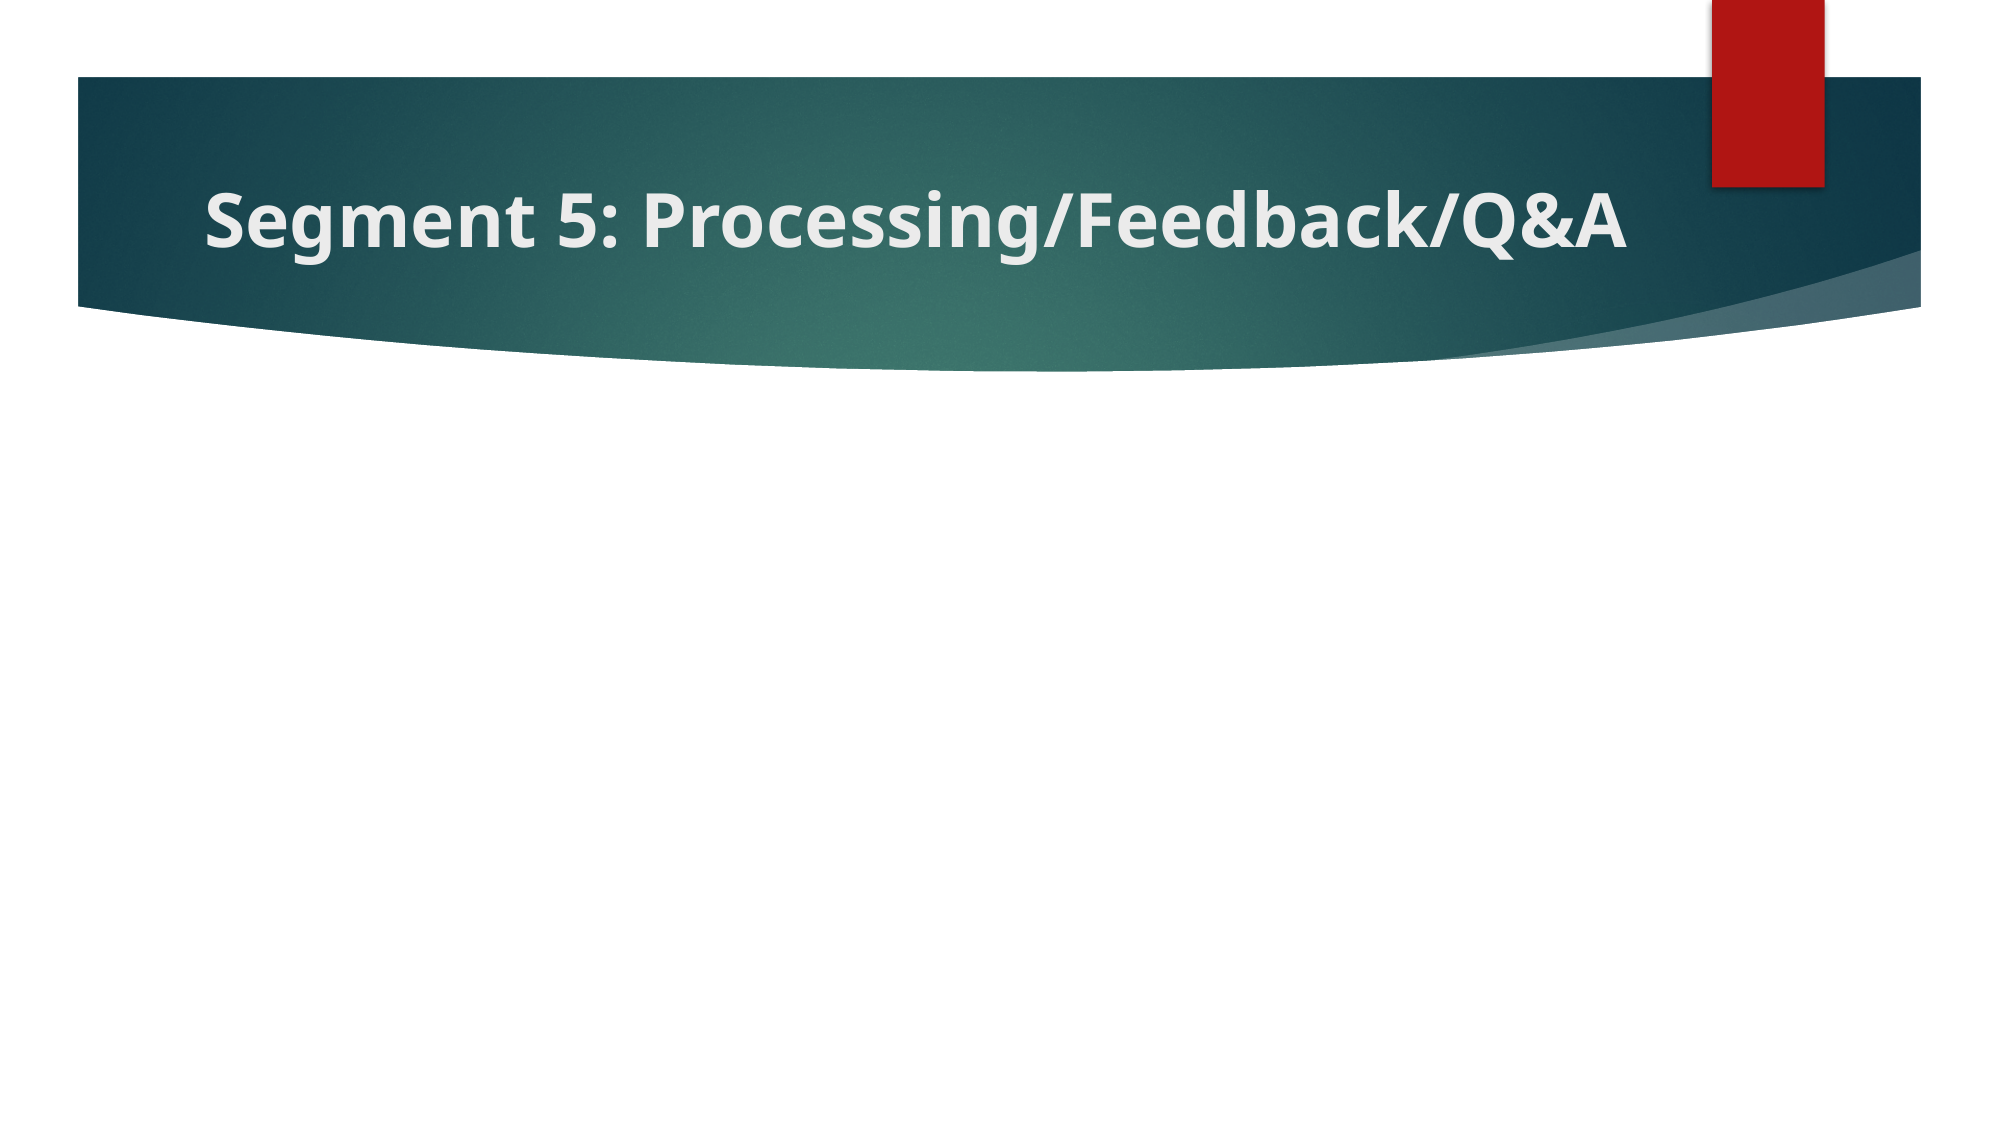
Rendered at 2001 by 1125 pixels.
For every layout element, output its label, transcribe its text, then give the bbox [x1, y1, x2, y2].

title Segment 5: Processing/Feedback/Q&A [189, 159, 1672, 276]
